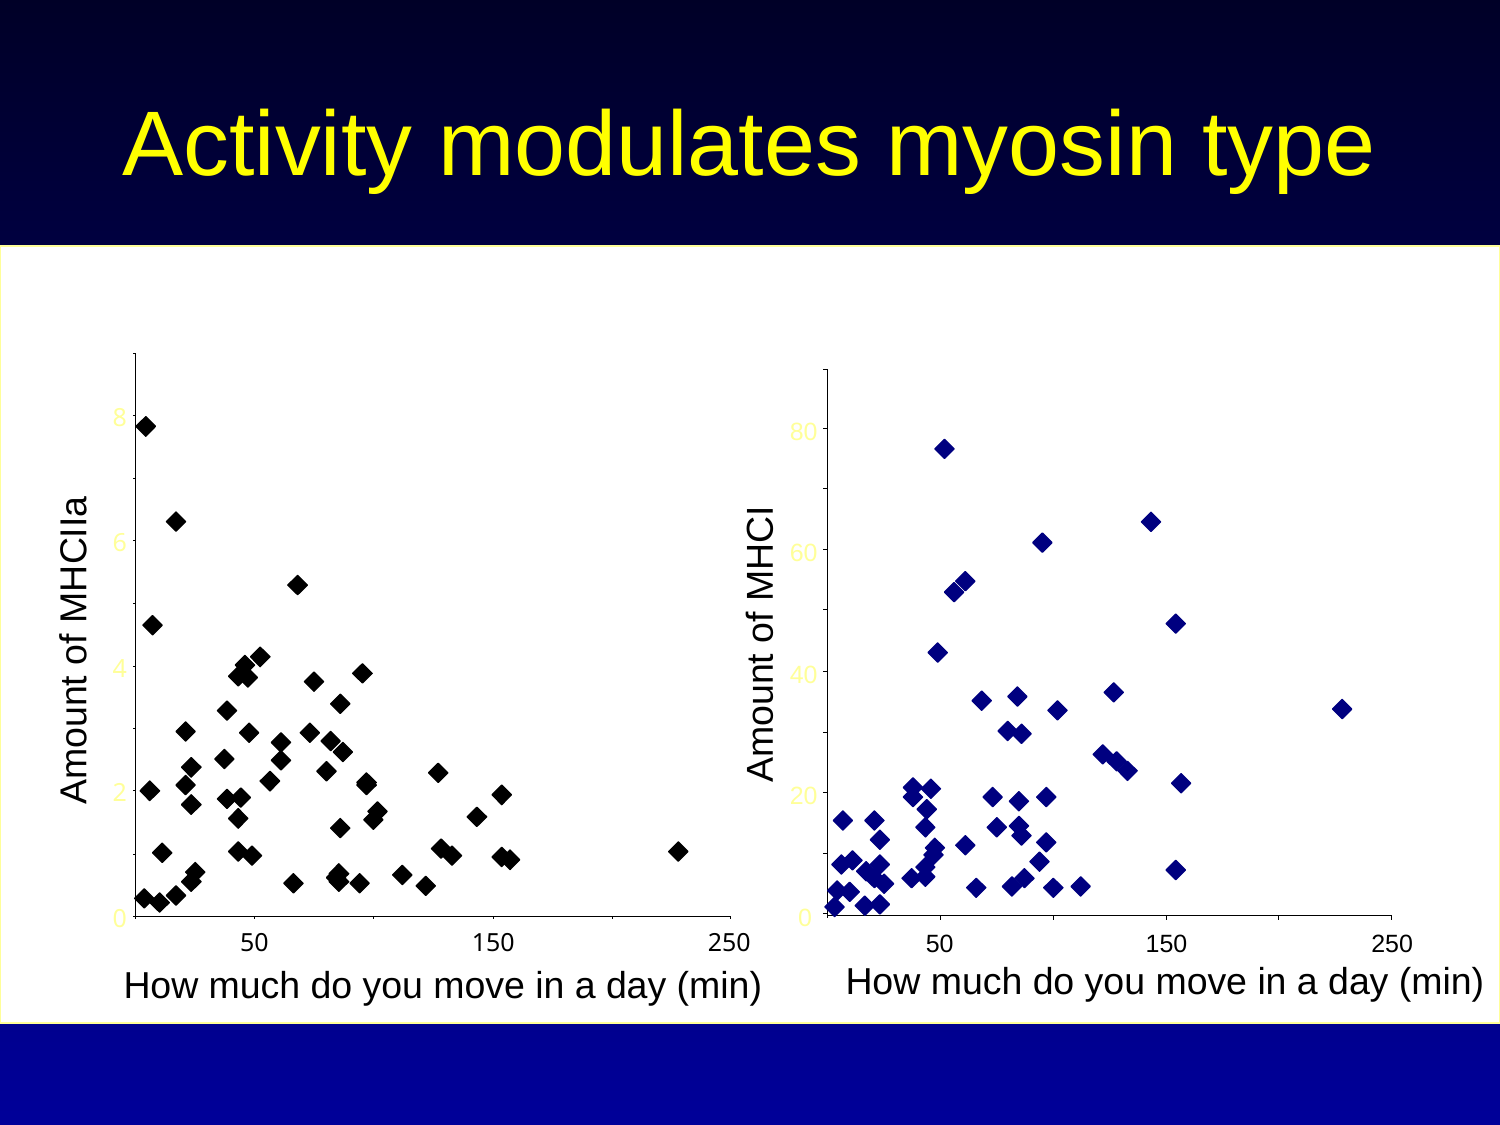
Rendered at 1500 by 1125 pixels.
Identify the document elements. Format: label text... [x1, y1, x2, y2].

title Activity modulates myosin type [74, 44, 1426, 233]
text_box How much do you move in a day (min) [108, 953, 788, 1014]
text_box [789, 368, 1414, 958]
text_box Amount of MHCI [754, 490, 784, 798]
text_box [0, 245, 1500, 1023]
text_box How much do you move in a day (min) [830, 949, 1500, 1010]
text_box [112, 353, 751, 957]
text_box Amount of MHCIIa [41, 481, 102, 820]
